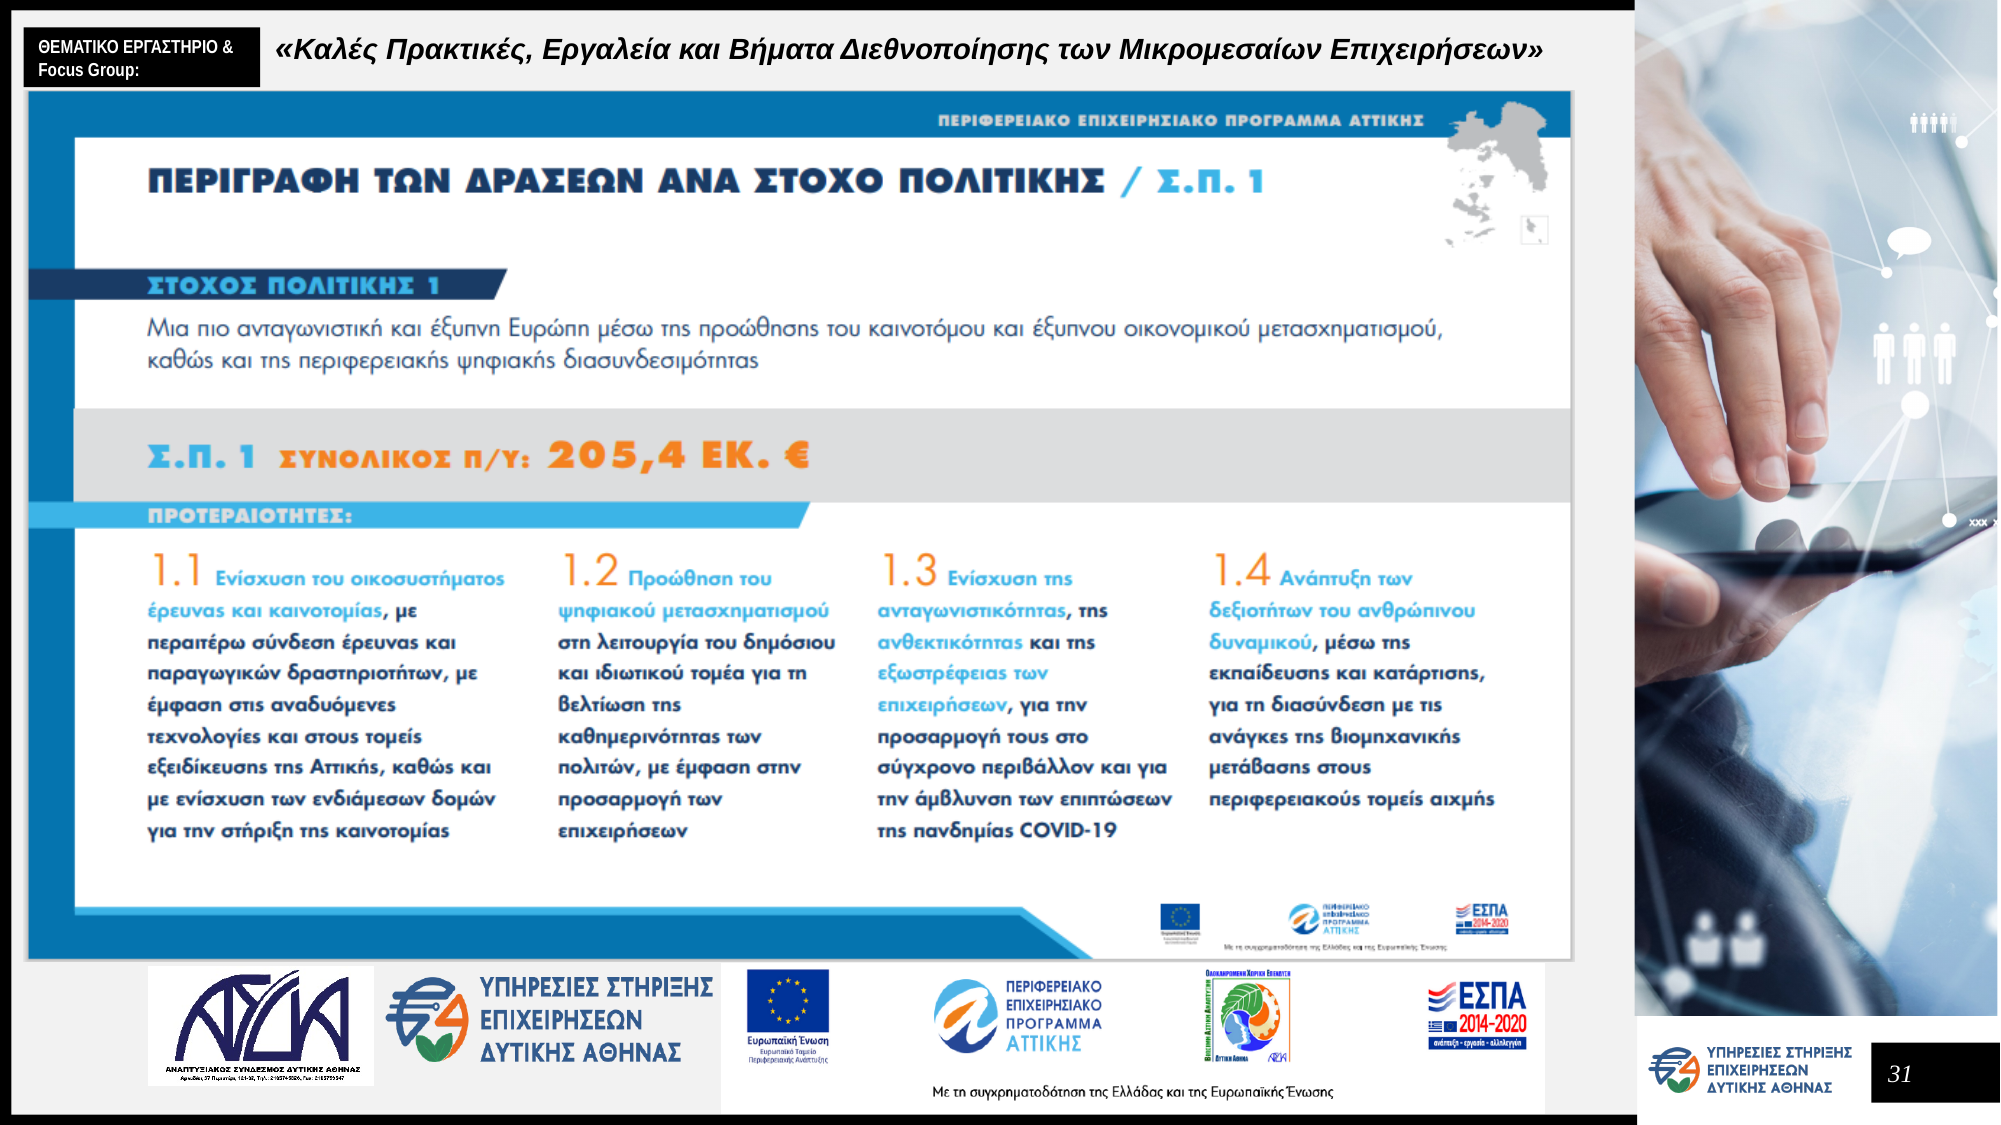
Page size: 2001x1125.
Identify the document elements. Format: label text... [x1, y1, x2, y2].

slide_number 31 [1877, 1050, 1924, 1096]
text_box [1644, 1023, 1859, 1122]
text_box ΘΕΜΑΤΙΚΟ ΕΡΓΑΣΤΗΡΙΟ & Focus Group: [23, 27, 261, 88]
picture [1634, 0, 1998, 1016]
picture [23, 90, 1575, 962]
text_box «Καλές Πρακτικές, Εργαλεία και Βήματα Διεθνοποίησης των Μικρομεσαίων Επιχειρήσεων» [275, 31, 1620, 91]
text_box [147, 963, 1545, 1114]
picture [1648, 1047, 1852, 1093]
